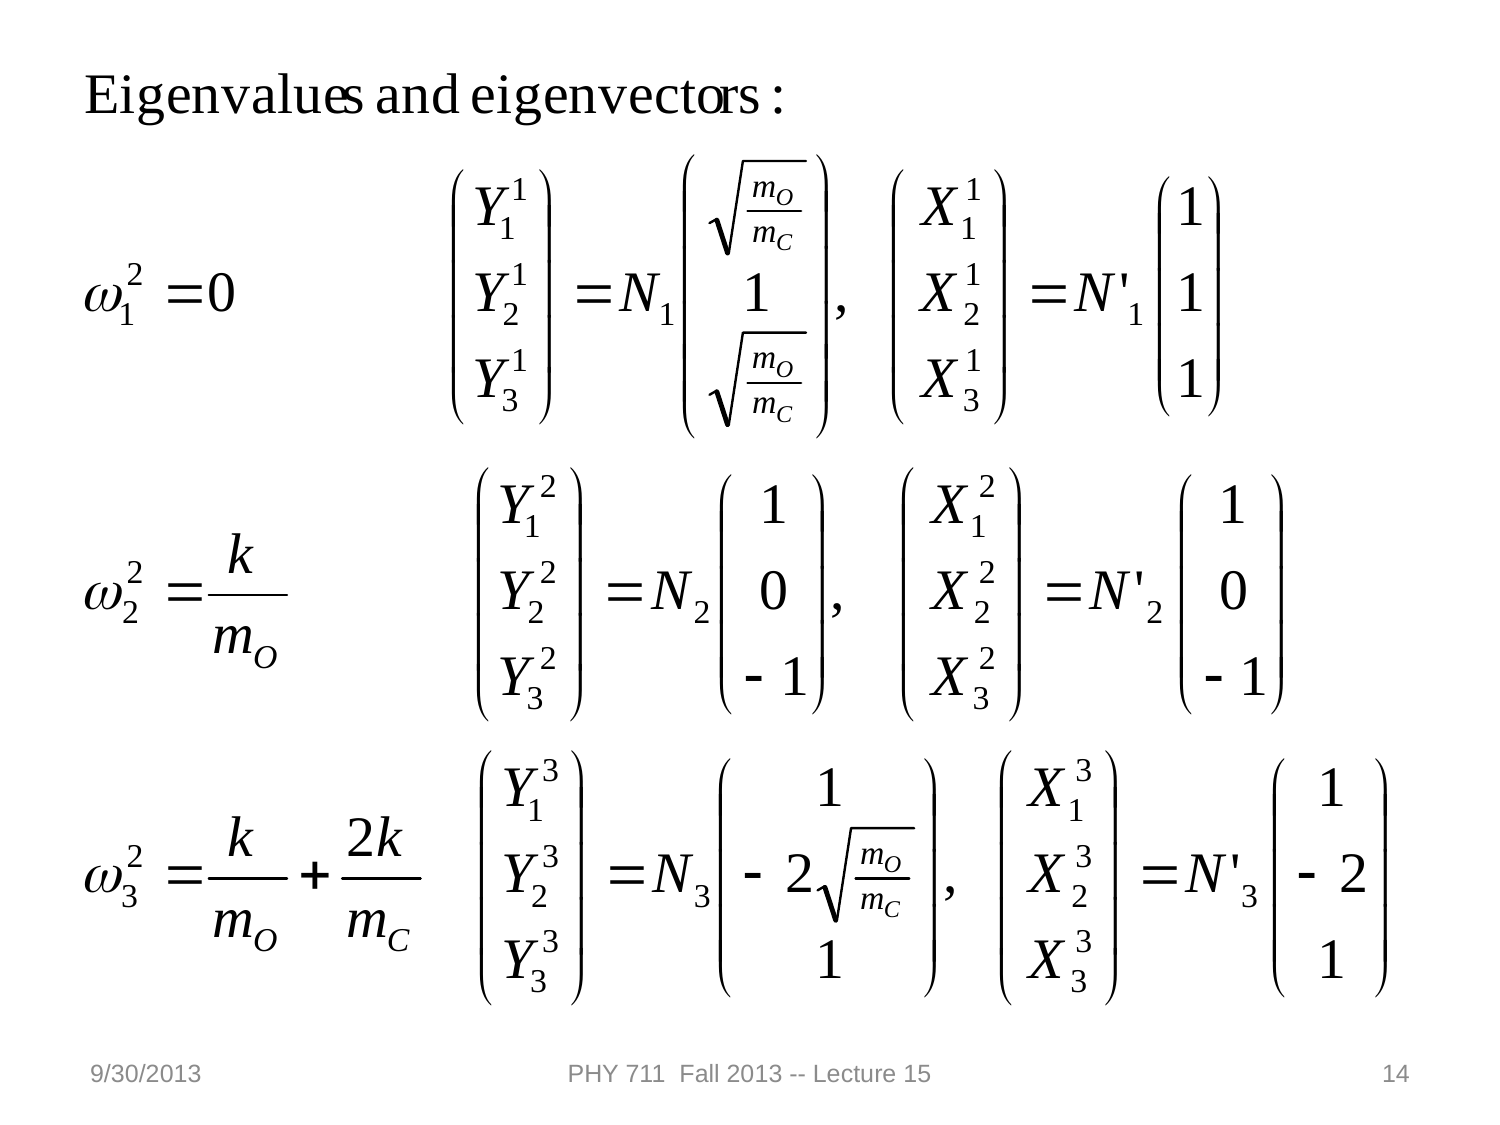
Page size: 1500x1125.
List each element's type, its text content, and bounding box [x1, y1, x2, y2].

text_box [75, 62, 1403, 1017]
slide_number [75, 1042, 425, 1103]
footer PHY 711 Fall 2013 -- Lecture 15 [512, 1042, 988, 1103]
slide_number 14 [1074, 1042, 1425, 1103]
